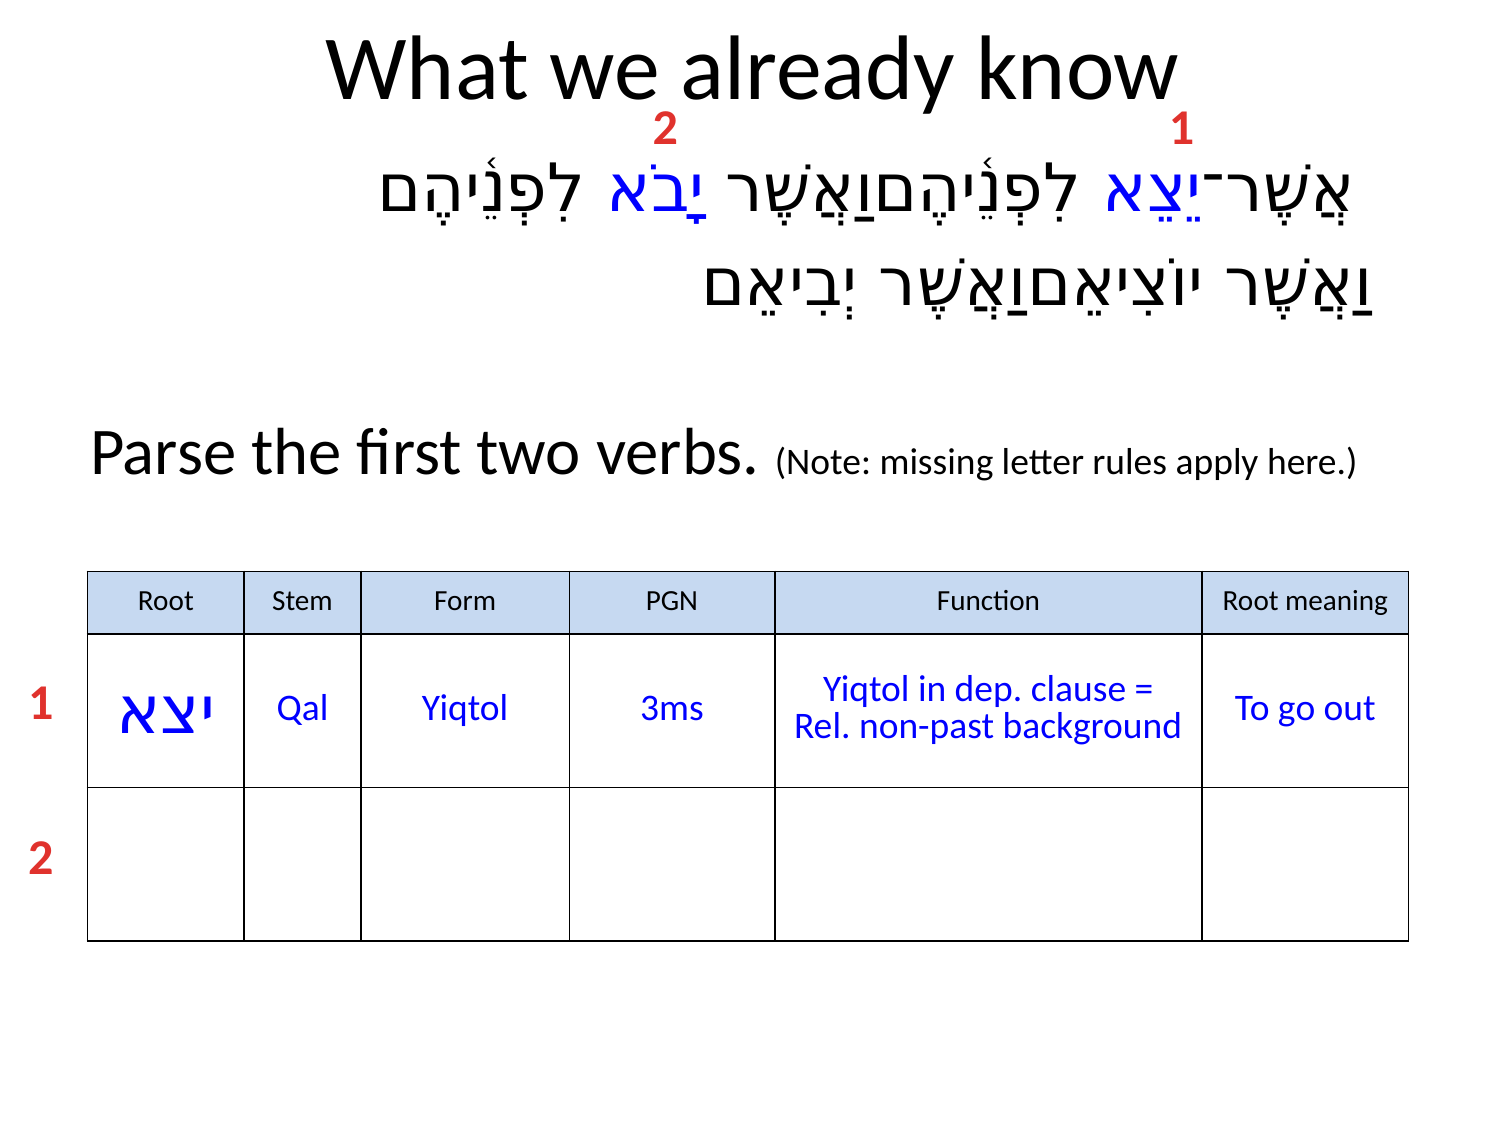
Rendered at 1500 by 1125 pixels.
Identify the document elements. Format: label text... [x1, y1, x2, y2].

table_cell Yiqtol in dep. clause = Rel. non-past background [776, 635, 1201, 787]
table_cell 3ms [570, 635, 774, 787]
table_cell יצא [88, 635, 243, 787]
table_header PGN [570, 572, 774, 633]
table_cell To go out [1203, 635, 1408, 787]
table_header Root meaning [1203, 572, 1408, 633]
table_cell [88, 788, 243, 940]
text_box 1 [1153, 87, 1209, 163]
table_header Form [362, 572, 569, 633]
table_cell [570, 788, 774, 940]
table_cell Qal [245, 635, 360, 787]
text_box 1 [13, 662, 69, 738]
text_box אֲשֶׁר־יֵצֵא לִפְנֵ֫יהֶם וַאֲשֶׁר יָבֹא לִפְנֵ֫יהֶם וַאֲשֶׁר יוֹצִיאֵם וַאֲשֶׁר יְבִיאֵם [0, 137, 1388, 350]
table_header Stem [245, 572, 360, 633]
table_cell Yiqtol [362, 635, 569, 787]
table_header Root [88, 572, 243, 633]
text_box 2 [637, 87, 693, 163]
table_cell [1203, 788, 1408, 940]
table_header Function [776, 572, 1201, 633]
table_cell [776, 788, 1201, 940]
list Parse the first two verbs. (Note: missing letter rules apply here.) [75, 399, 1425, 513]
table_cell [245, 788, 360, 940]
text_box 2 [13, 817, 69, 892]
table_cell [362, 788, 569, 940]
title What we already know [78, 0, 1429, 125]
